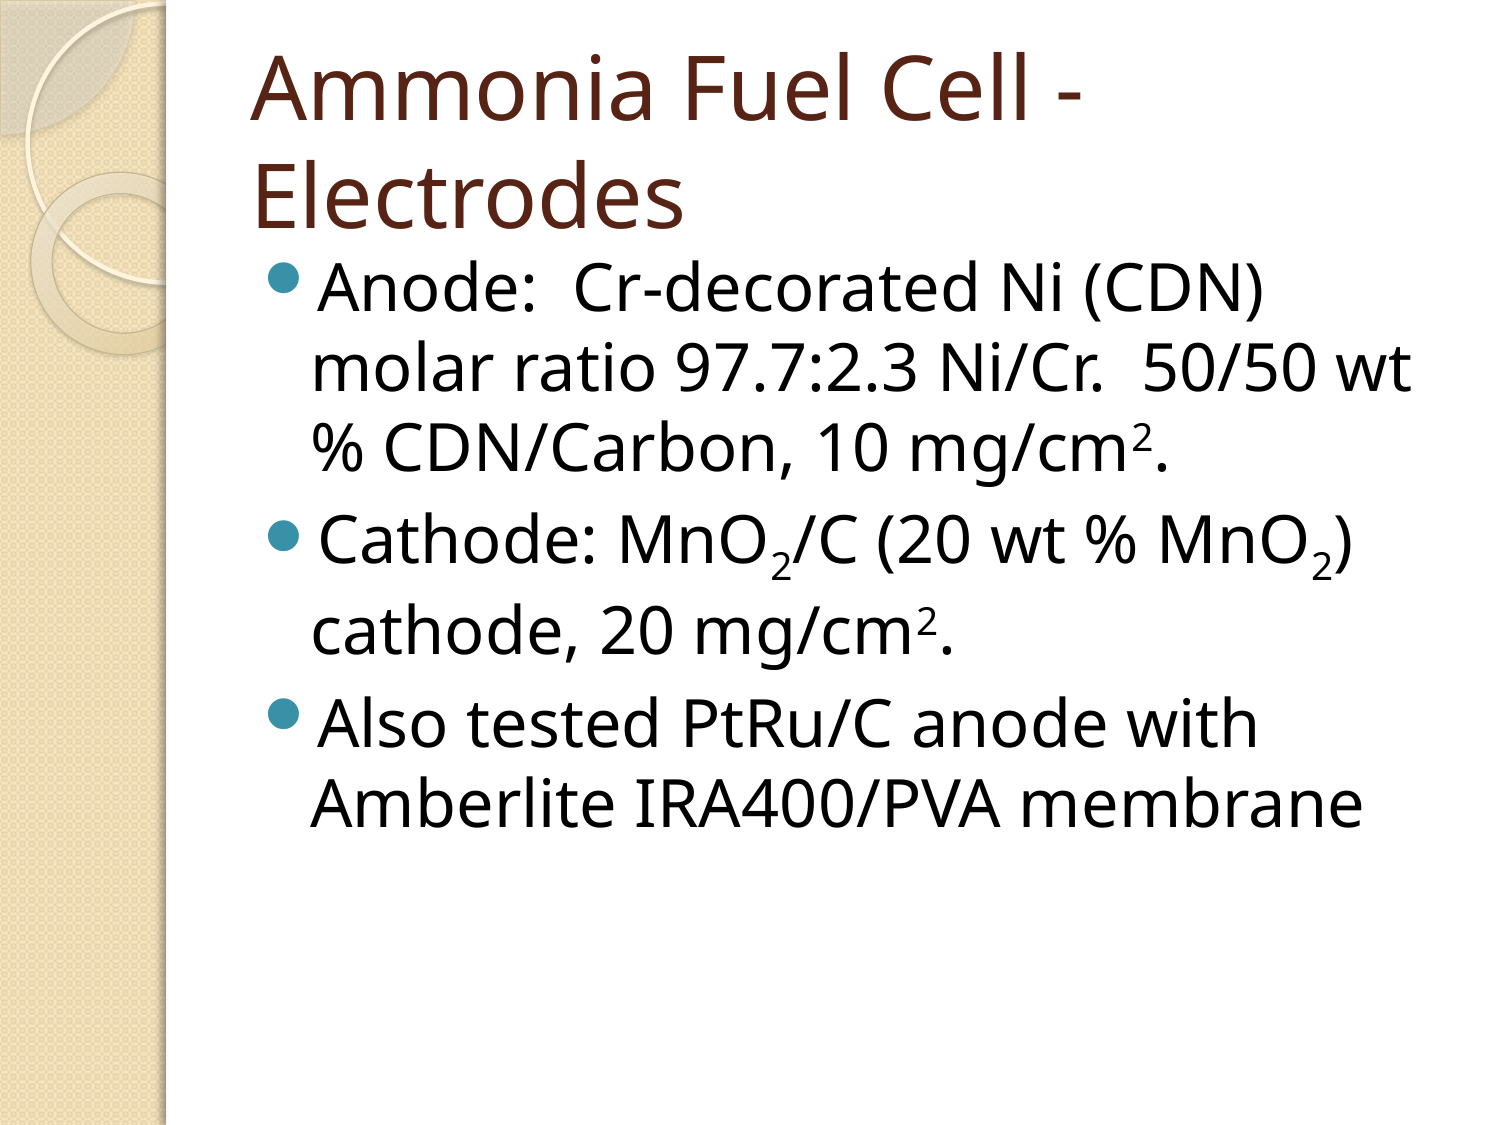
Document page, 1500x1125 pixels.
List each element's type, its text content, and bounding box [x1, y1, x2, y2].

list Anode: Cr-decorated Ni (CDN) molar ratio 97.7:2.3 Ni/Cr. 50/50 wt % CDN/Carbon, 10 mg/cm2. Cathode: MnO2/C (20 wt % MnO2) cathode, 20 mg/cm2. Also tested PtRu/C anode with Amberlite IRA400/PVA membrane [235, 237, 1466, 1025]
title Ammonia Fuel Cell - Electrodes [235, 45, 1466, 233]
